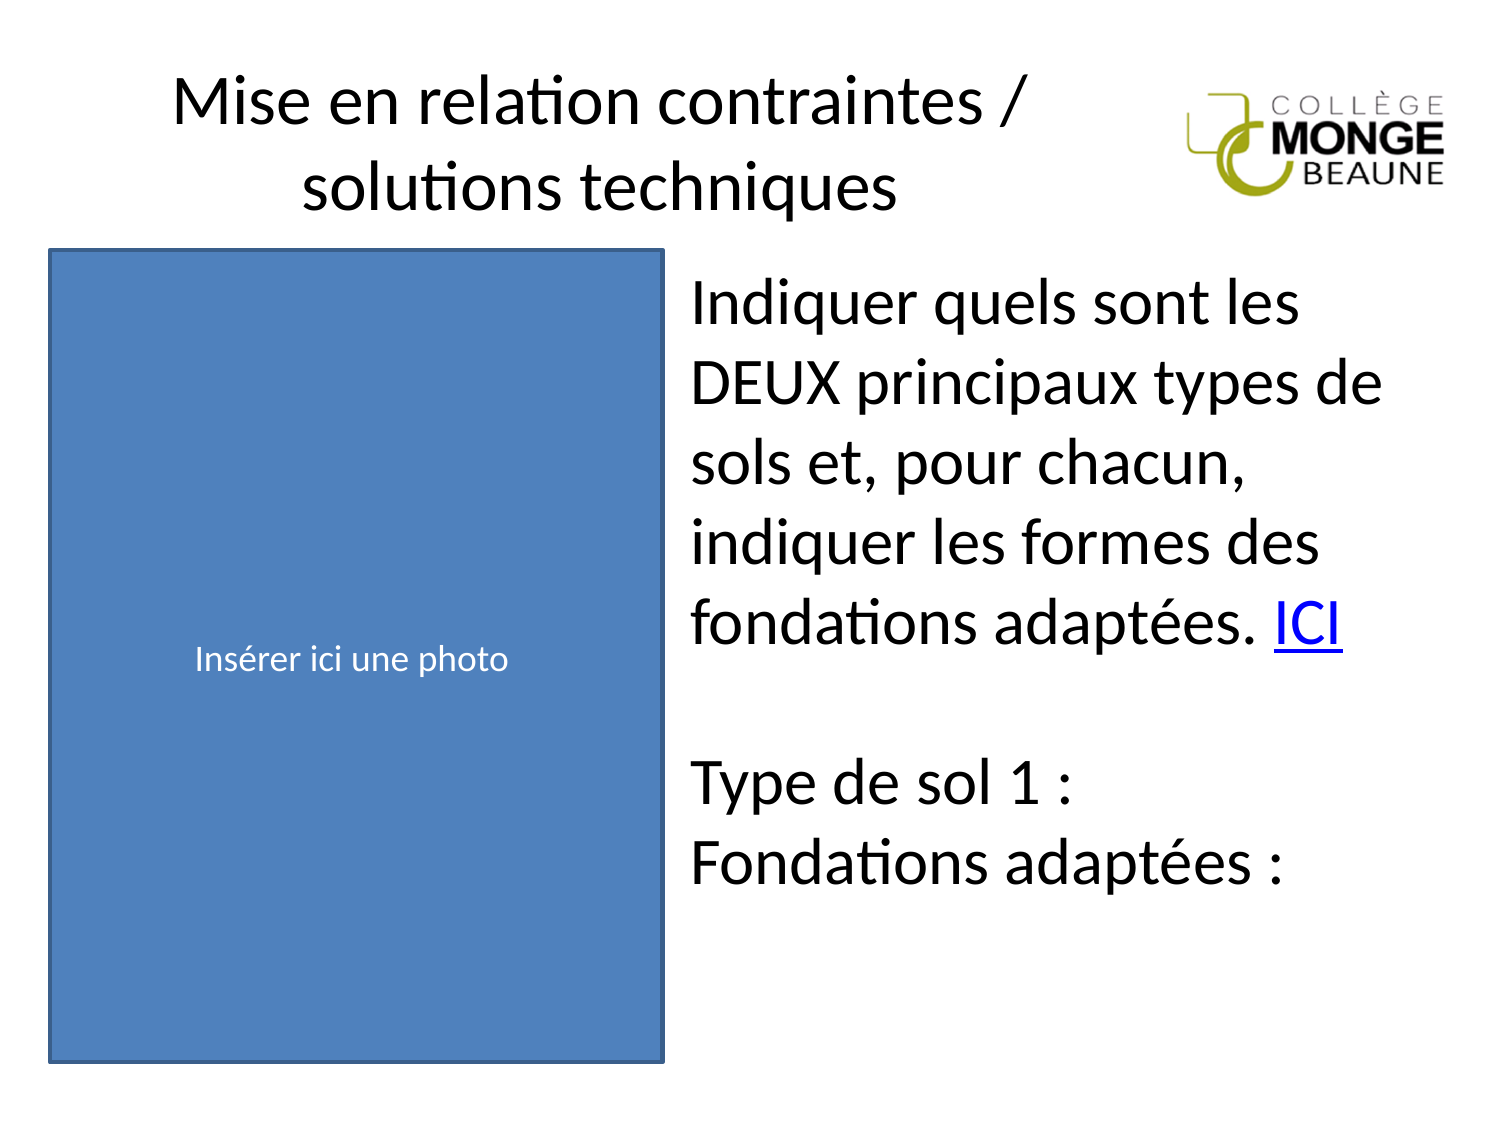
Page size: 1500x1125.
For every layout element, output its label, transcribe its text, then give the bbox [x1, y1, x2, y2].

text_box Mise en relation contraintes / solutions techniques [24, 45, 1157, 233]
text_box Indiquer quels sont les DEUX principaux types de sols et, pour chacun, indiquer les formes des fondations adaptées. ICI Type de sol 1 : Fondations adaptées : [674, 249, 1425, 1063]
picture [1162, 37, 1470, 251]
text_box Insérer ici une photo [48, 248, 665, 1064]
